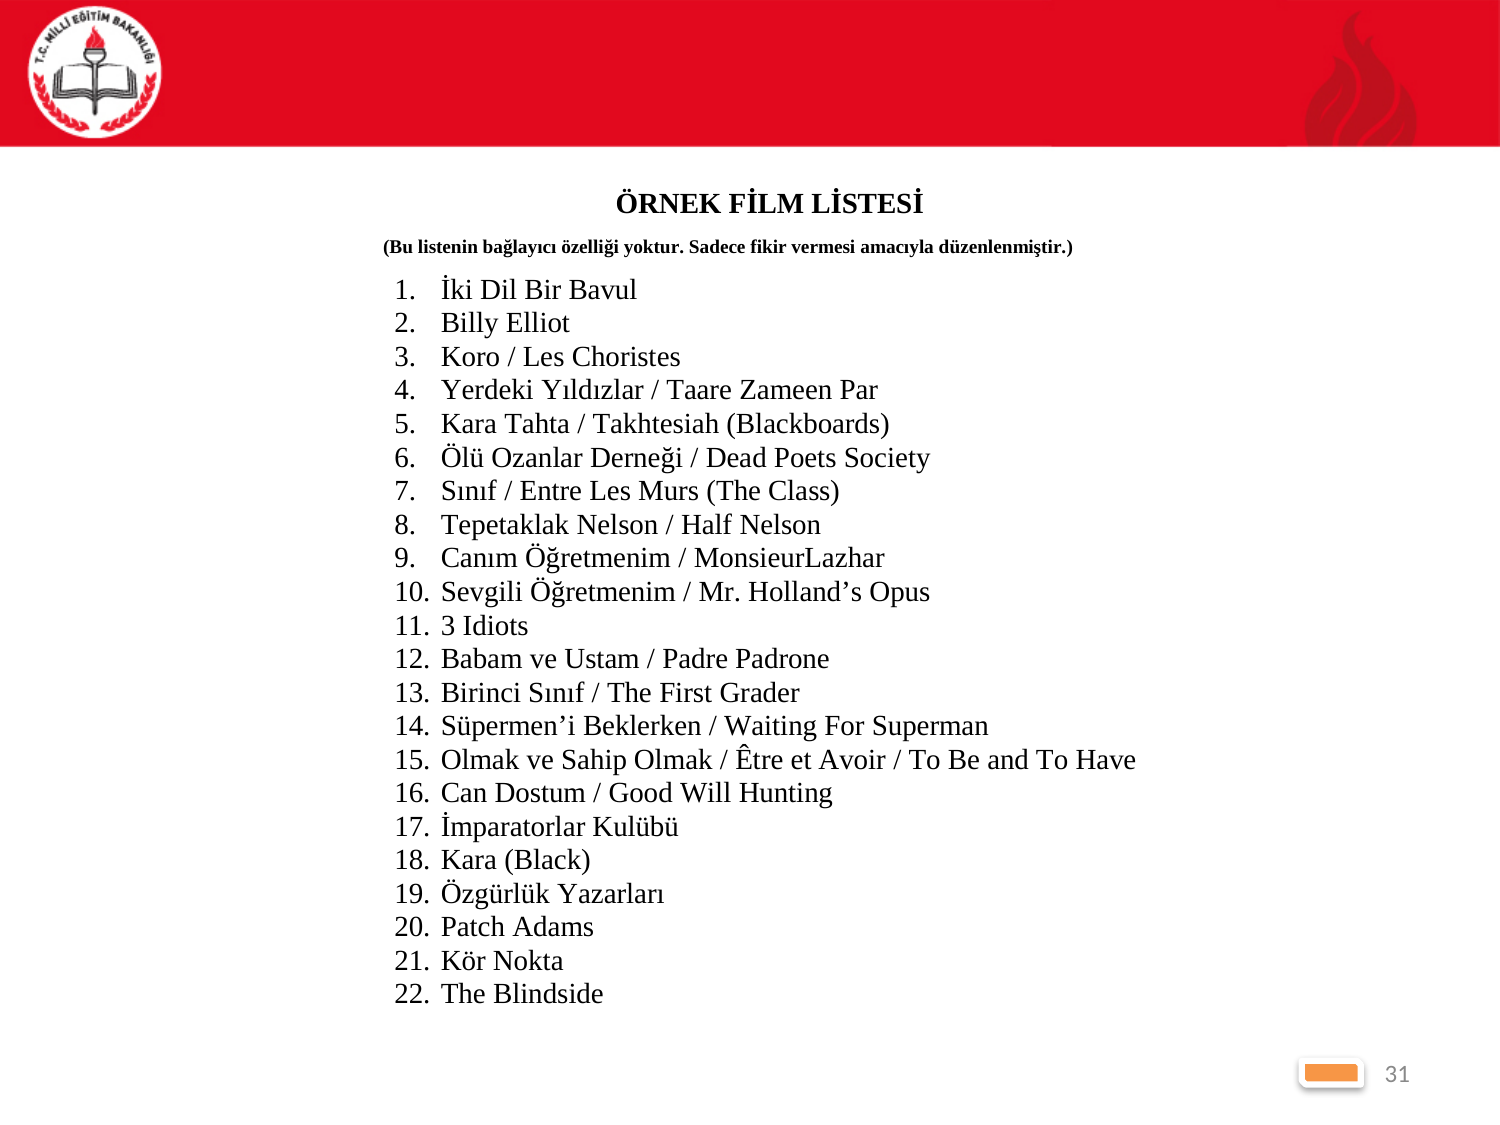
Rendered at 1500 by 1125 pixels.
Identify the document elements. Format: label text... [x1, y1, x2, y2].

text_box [382, 186, 1159, 1077]
text_box [1298, 1057, 1364, 1088]
picture [0, 0, 1500, 1125]
slide_number 31 [1074, 1042, 1425, 1103]
